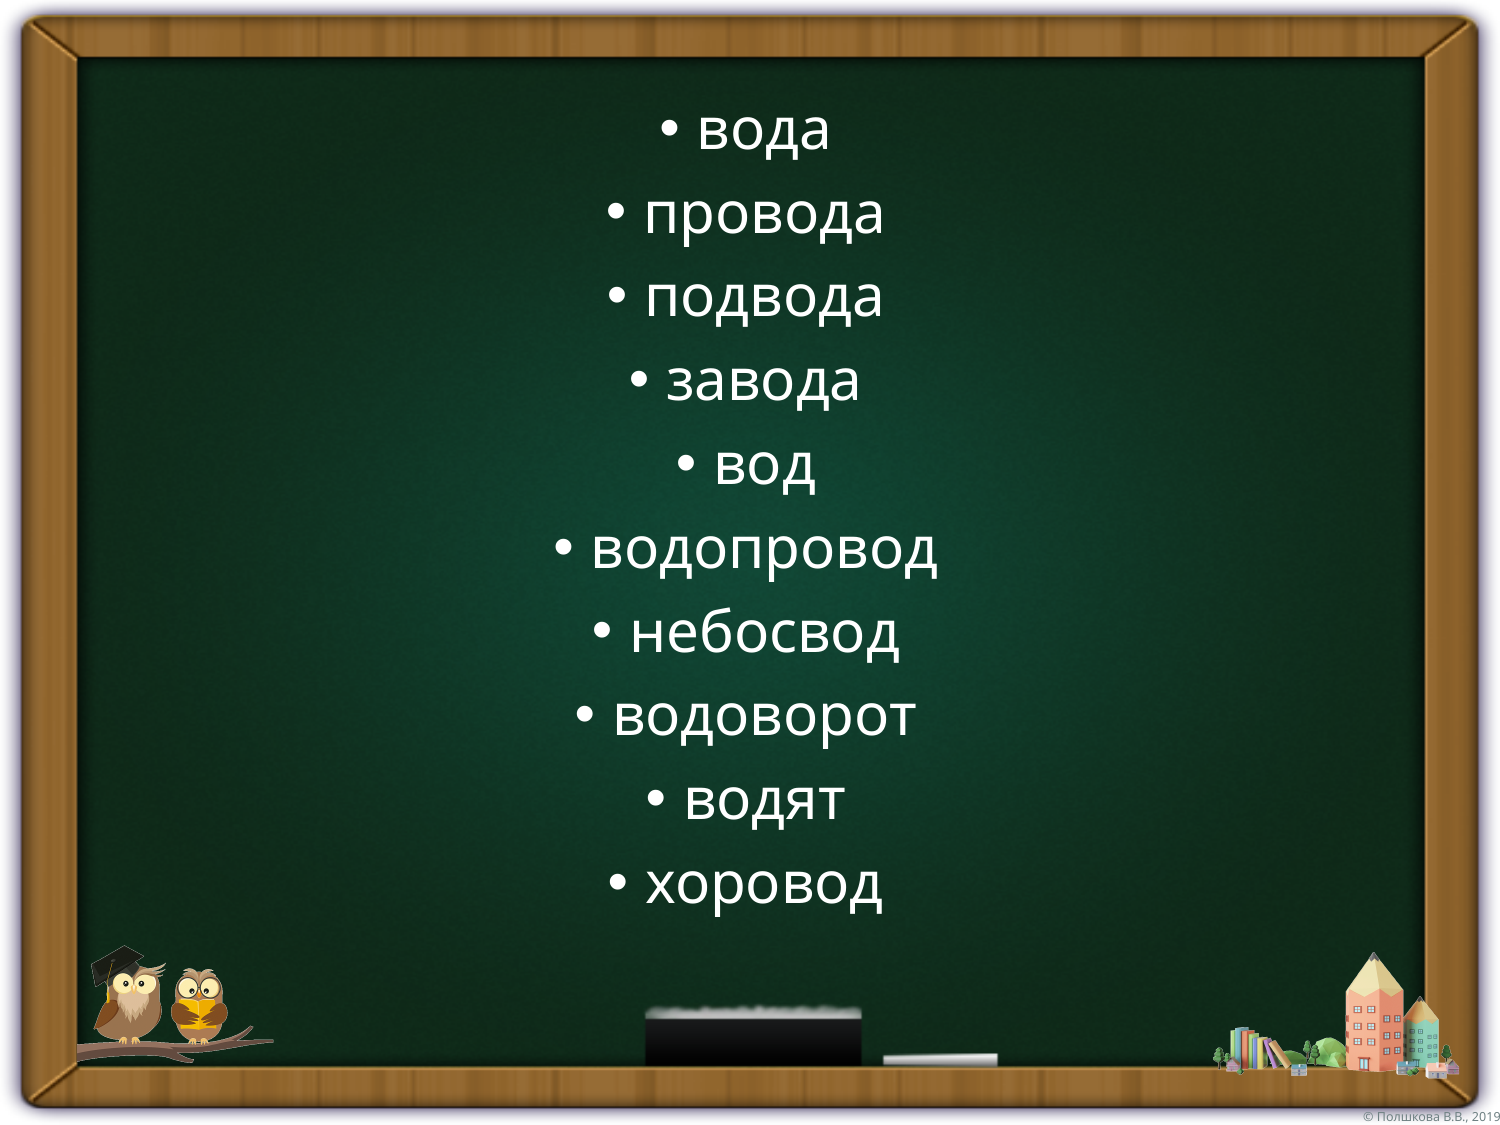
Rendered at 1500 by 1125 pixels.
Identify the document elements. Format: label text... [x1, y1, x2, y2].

picture [0, 0, 1500, 1125]
list вода провода подвода завода вод водопровод небосвод водоворот водят хоровод [81, 91, 1411, 1059]
